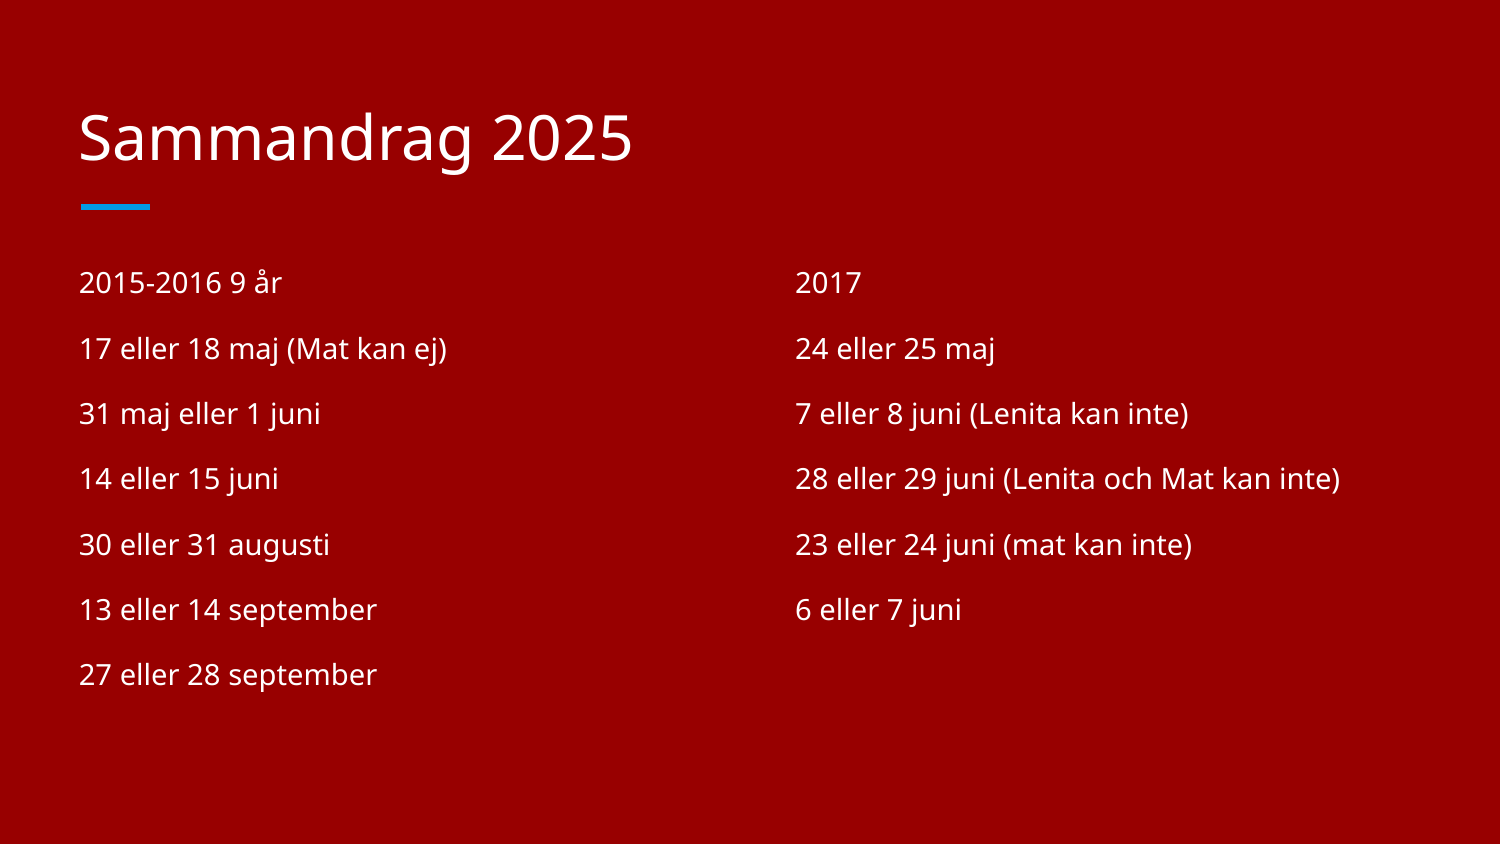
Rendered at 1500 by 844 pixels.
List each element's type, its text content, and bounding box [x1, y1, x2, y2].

list 2017 24 eller 25 maj 7 eller 8 juni (Lenita kan inte) 28 eller 29 juni (Lenita och Mat kan inte) 23 eller 24 juni (mat kan inte) 6 eller 7 juni [780, 244, 1437, 750]
list 2015-2016 9 år 17 eller 18 maj (Mat kan ej) 31 maj eller 1 juni 14 eller 15 juni 30 eller 31 augusti 13 eller 14 september 27 eller 28 september [63, 244, 720, 750]
title Sammandrag 2025 [63, 75, 1437, 188]
